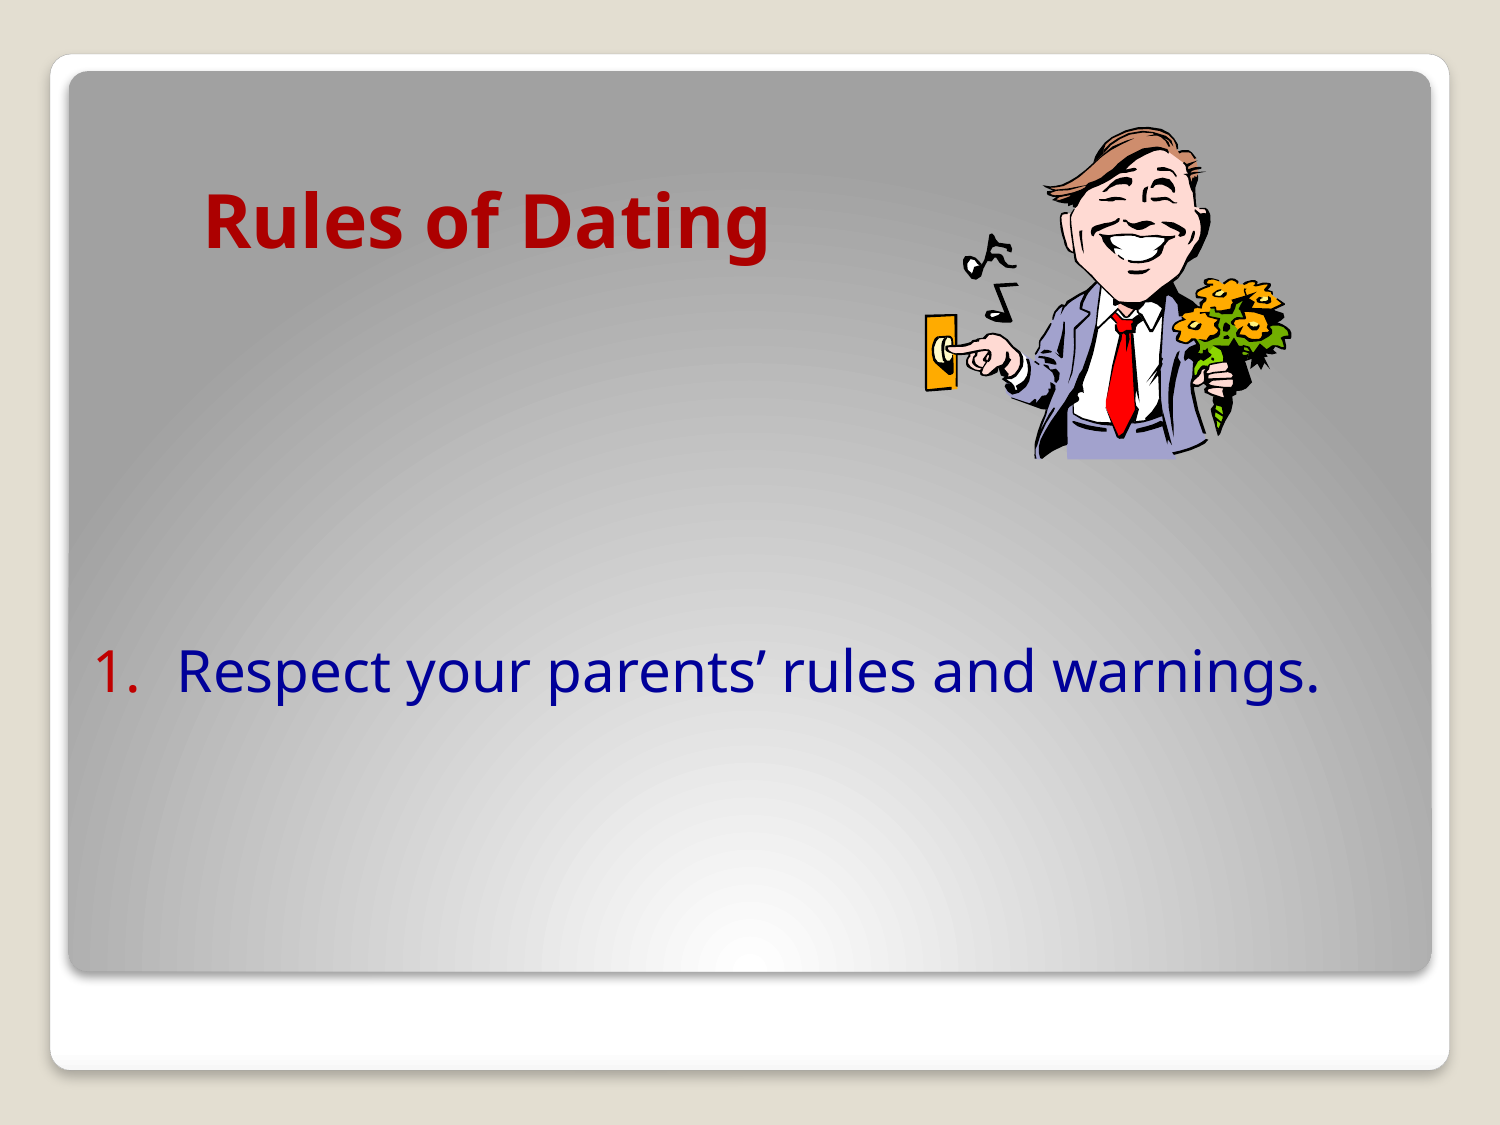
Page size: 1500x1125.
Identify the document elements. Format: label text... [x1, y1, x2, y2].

title Rules of Dating [150, 112, 825, 325]
list Respect your parents’ rules and warnings. [62, 350, 1413, 963]
picture [924, 124, 1295, 463]
